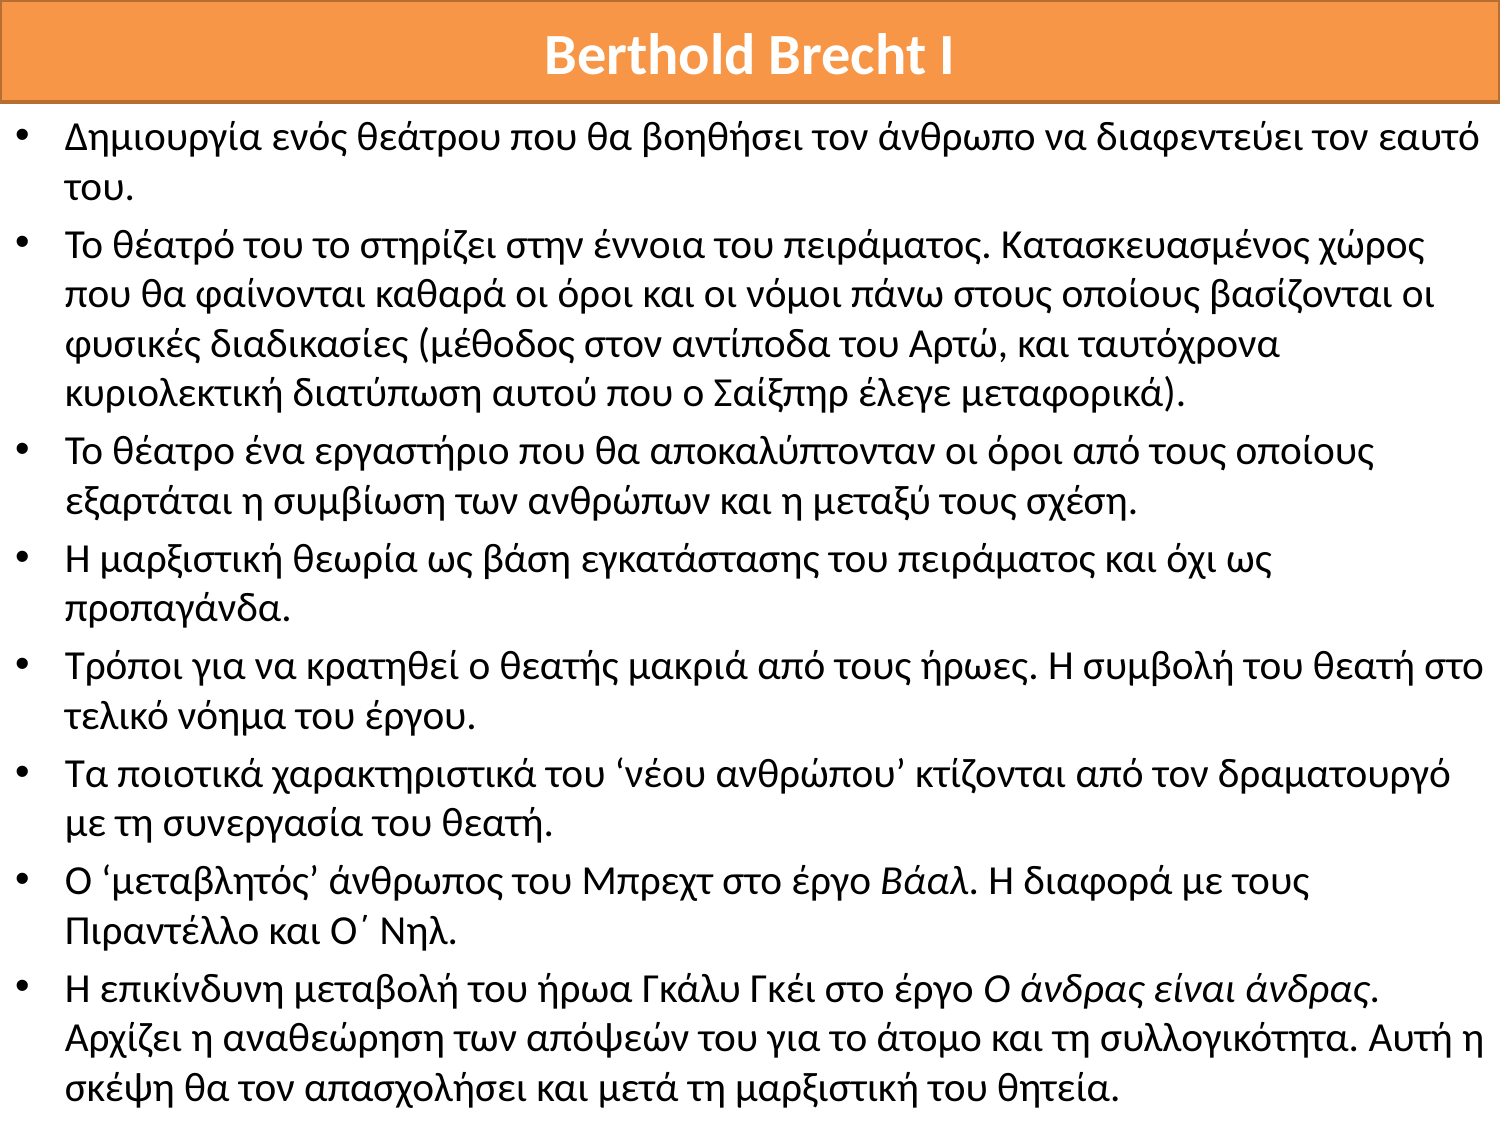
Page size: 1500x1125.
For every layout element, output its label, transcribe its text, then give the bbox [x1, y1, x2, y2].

list Δημιουργία ενός θεάτρου που θα βοηθήσει τον άνθρωπο να διαφεντεύει τον εαυτό του. Το θέατρό του το στηρίζει στην έννοια του πειράματος. Κατασκευασμένος χώρος που θα φαίνονται καθαρά οι όροι και οι νόμοι πάνω στους οποίους βασίζονται οι φυσικές διαδικασίες (μέθοδος στον αντίποδα του Αρτώ, και ταυτόχρονα κυριολεκτική διατύπωση αυτού που ο Σαίξπηρ έλεγε μεταφορικά). Το θέατρο ένα εργαστήριο που θα αποκαλύπτονταν οι όροι από τους οποίους εξαρτάται η συμβίωση των ανθρώπων και η μεταξύ τους σχέση. Η μαρξιστική θεωρία ως βάση εγκατάστασης του πειράματος και όχι ως προπαγάνδα. Τρόποι για να κρατηθεί ο θεατής μακριά από τους ήρωες. Η συμβολή του θεατή στο τελικό νόημα του έργου. Τα ποιοτικά χαρακτηριστικά του ‘νέου ανθρώπου’ κτίζονται από τον δραματουργό με τη συνεργασία του θεατή. Ο ‘μεταβλητός’ άνθρωπος του Μπρεχτ στο έργο Βάαλ. Η διαφορά με τους Πιραντέλλο και Ο΄ Νηλ. Η επικίνδυνη μεταβολή του ήρωα Γκάλυ Γκέι στο έργο Ο άνδρας είναι άνδρας. Αρχίζει η αναθεώρηση των απόψεών του για το άτομο και τη συλλογικότητα. Αυτή η σκέψη θα τον απασχολήσει και μετά τη μαρξιστική του θητεία. [0, 101, 1500, 1125]
title Berthold Brecht Ι [0, 0, 1500, 101]
